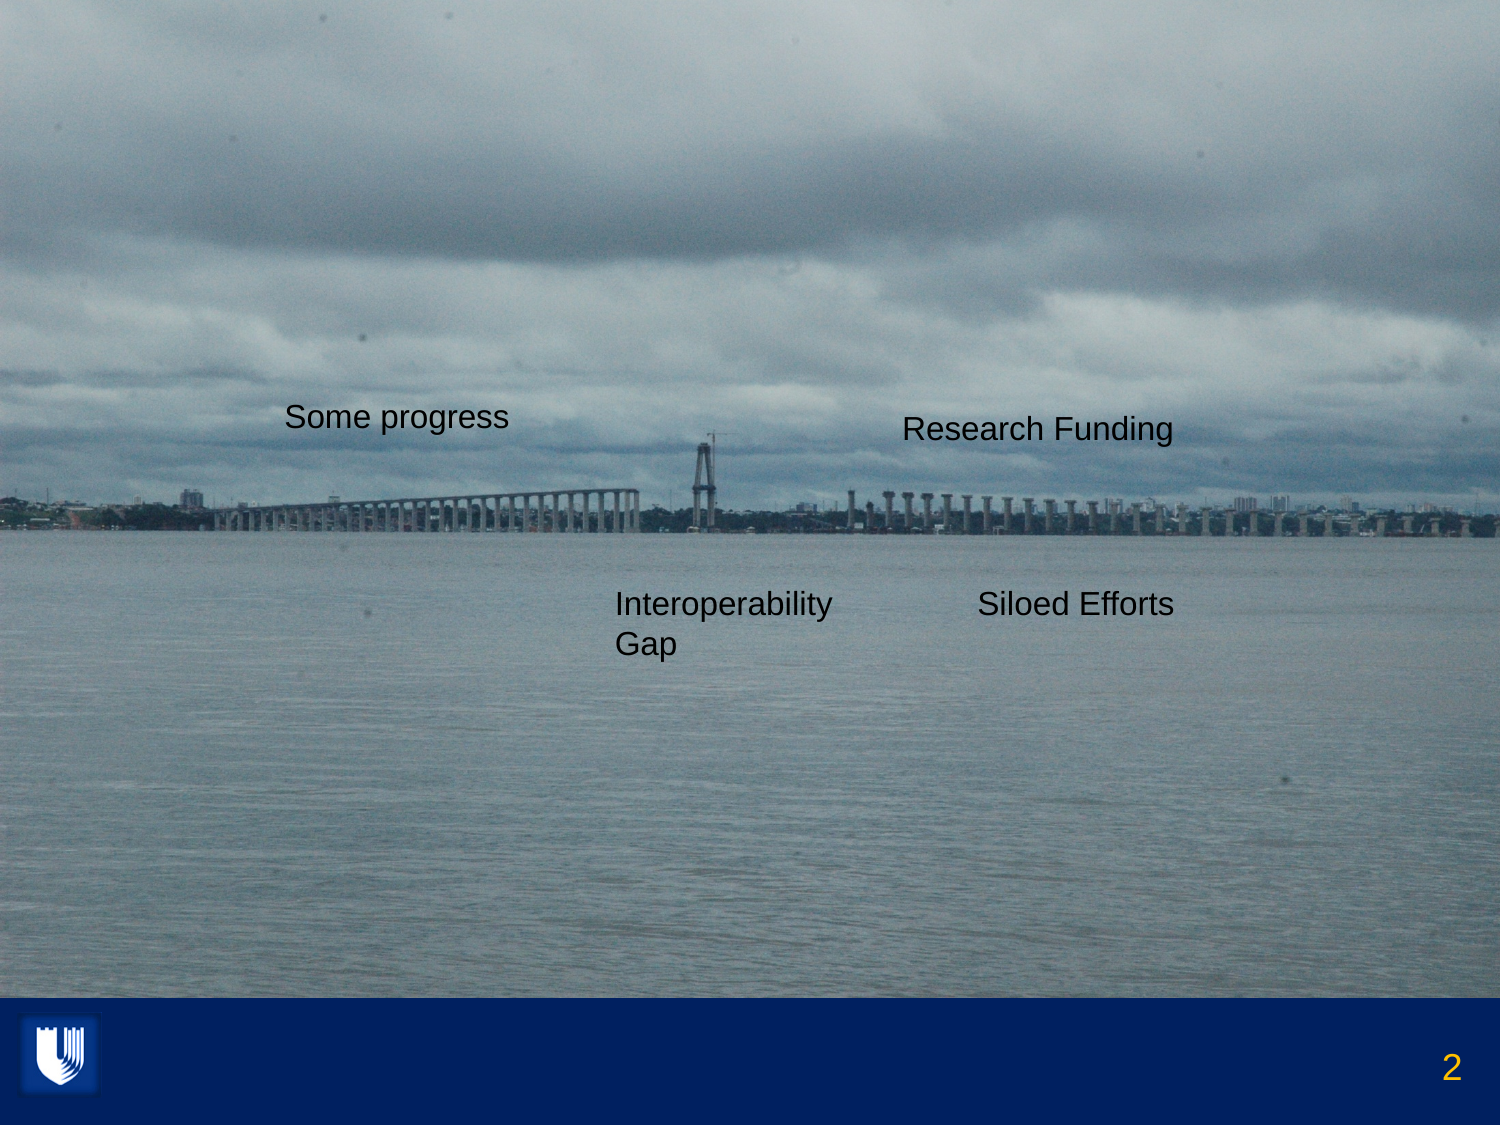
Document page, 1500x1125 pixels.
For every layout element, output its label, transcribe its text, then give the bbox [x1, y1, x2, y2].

picture [17, 1012, 102, 1098]
slide_number 2 [1399, 1041, 1463, 1088]
picture [0, 0, 1500, 998]
